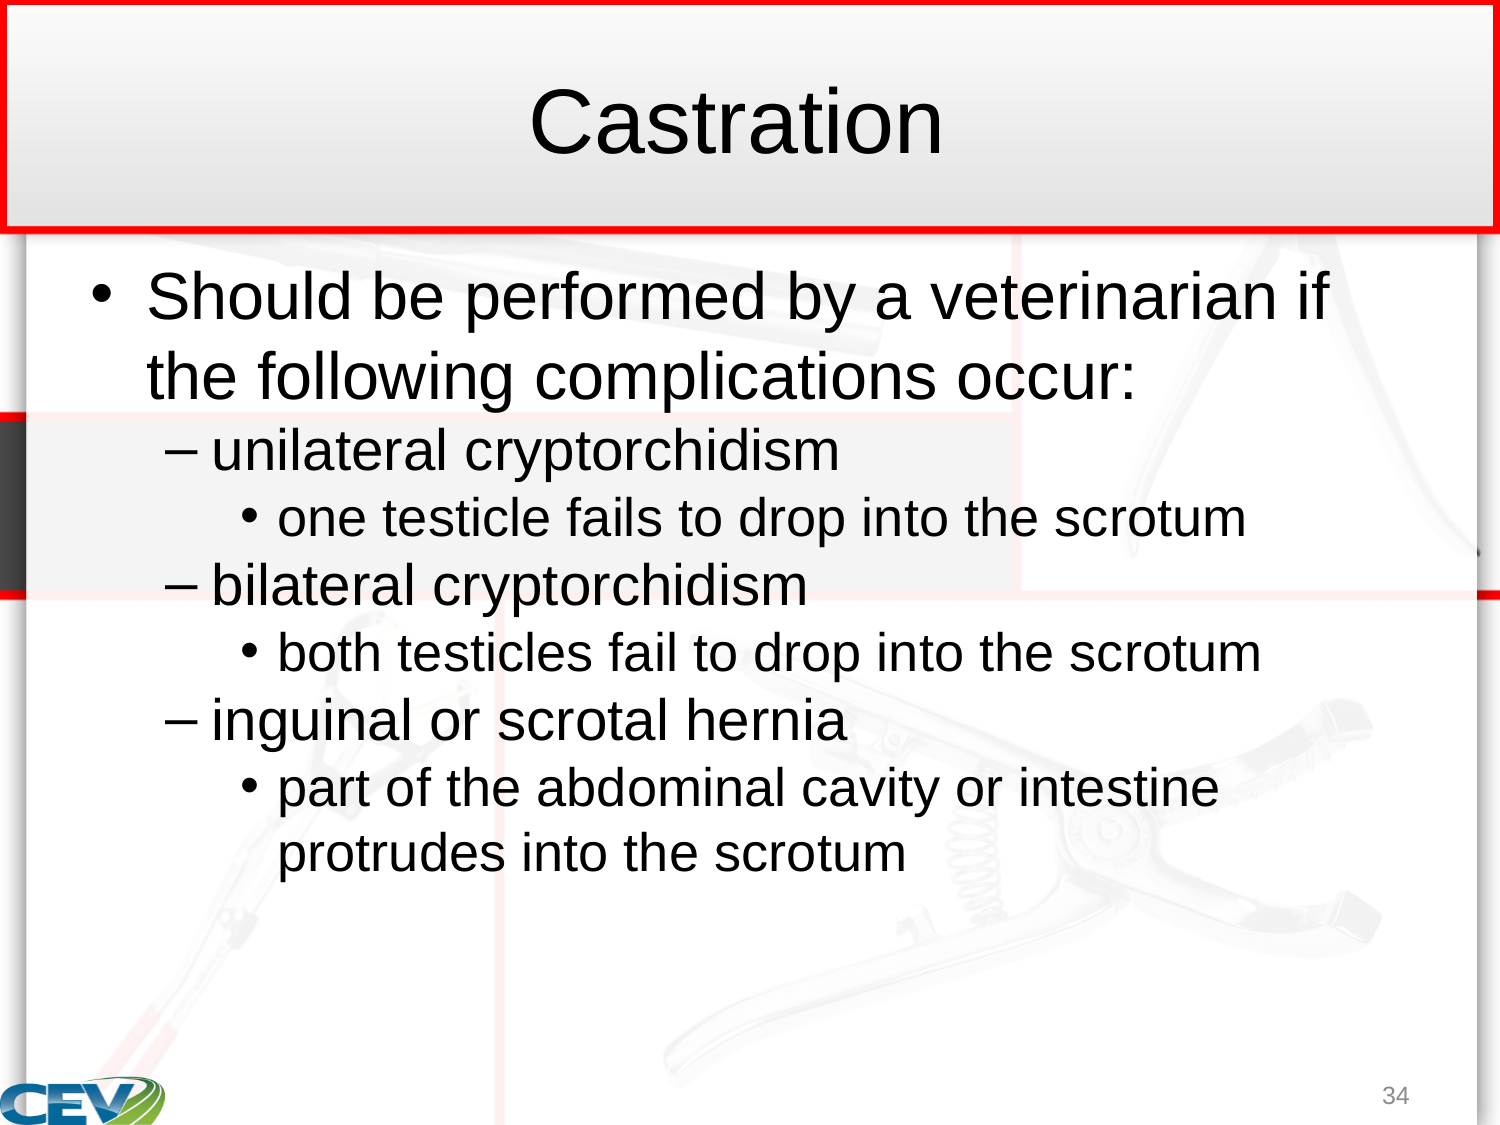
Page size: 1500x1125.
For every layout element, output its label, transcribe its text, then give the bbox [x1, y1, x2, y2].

list Should be performed by a veterinarian if the following complications occur: unilateral cryptorchidism one testicle fails to drop into the scrotum bilateral cryptorchidism both testicles fail to drop into the scrotum inguinal or scrotal hernia part of the abdominal cavity or intestine protrudes into the scrotum [75, 245, 1425, 1066]
picture [0, 0, 1500, 1125]
slide_number 34 [1074, 1065, 1425, 1125]
title Castration [12, 15, 1488, 218]
